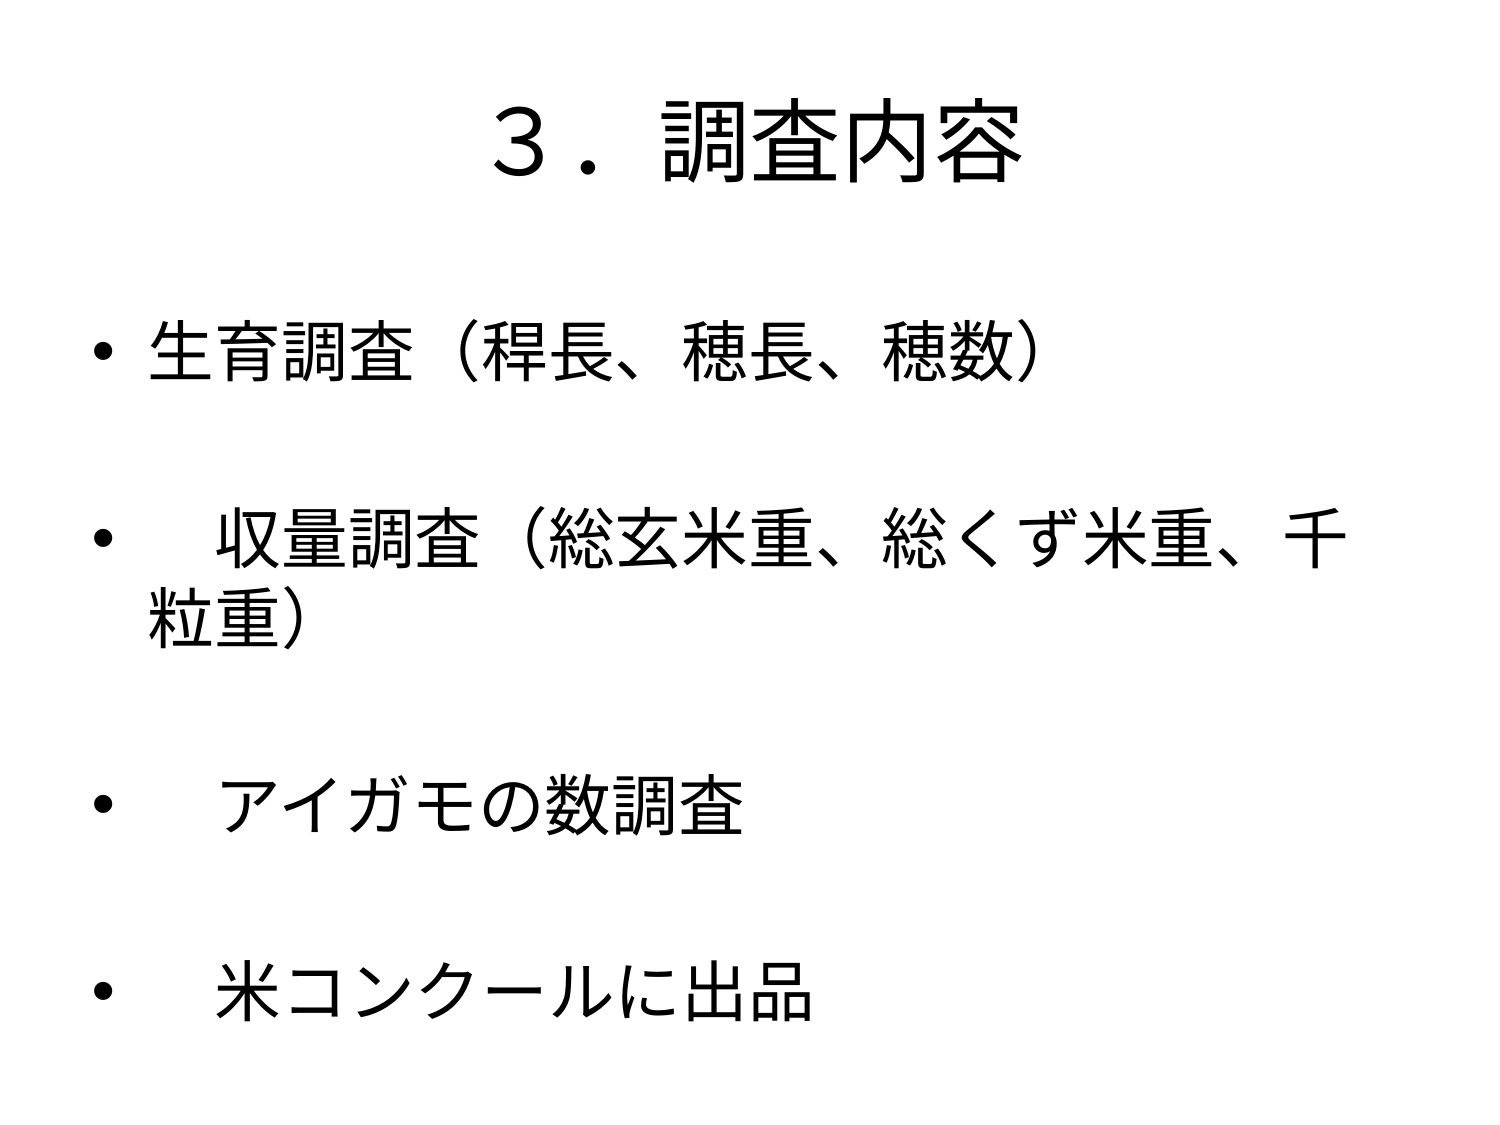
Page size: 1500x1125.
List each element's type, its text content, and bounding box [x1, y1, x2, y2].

list 生育調査（稈長、穂長、穂数） 収量調査（総玄米重、総くず米重、千粒重） アイガモの数調査 米コンクールに出品 [76, 302, 1427, 1046]
title ３．調査内容 [75, 45, 1425, 233]
